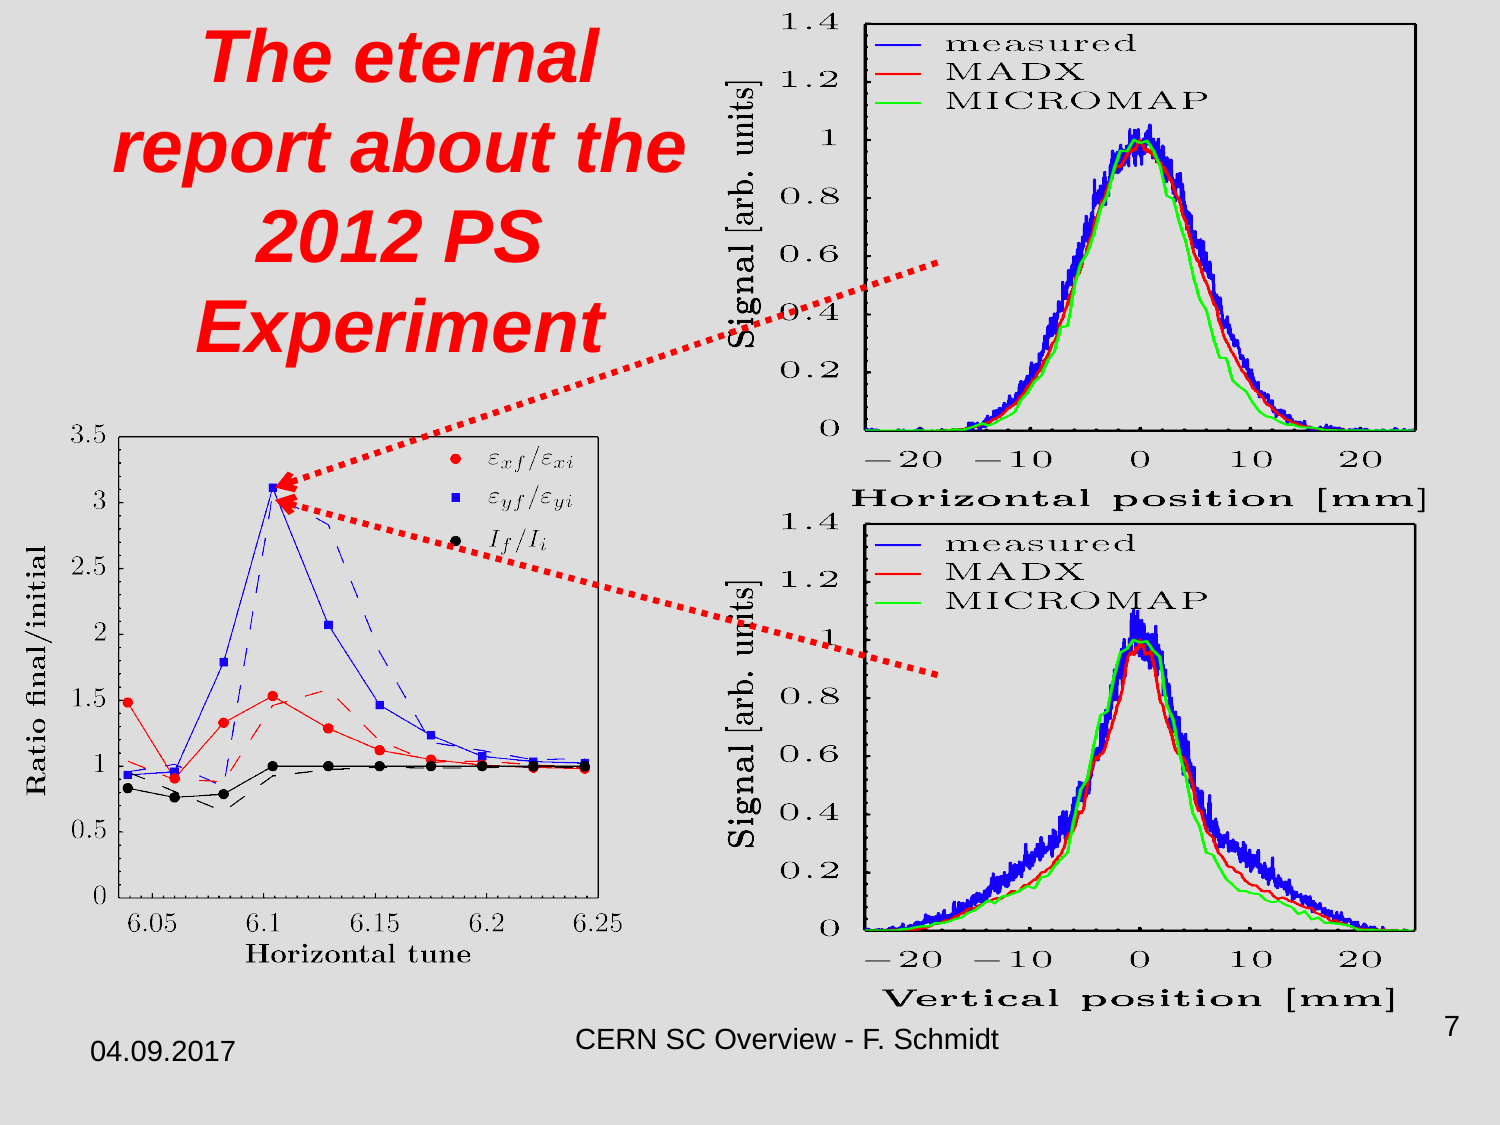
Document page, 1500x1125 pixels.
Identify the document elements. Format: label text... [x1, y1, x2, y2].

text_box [274, 499, 938, 676]
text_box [274, 262, 938, 488]
picture [724, 12, 1426, 1013]
slide_number 7 [1124, 999, 1476, 1079]
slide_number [74, 1024, 426, 1103]
footer CERN SC Overview - F. Schmidt [549, 1012, 1026, 1091]
text_box The eternal report about the 2012 PS Experiment [75, 0, 725, 375]
picture [24, 424, 622, 963]
